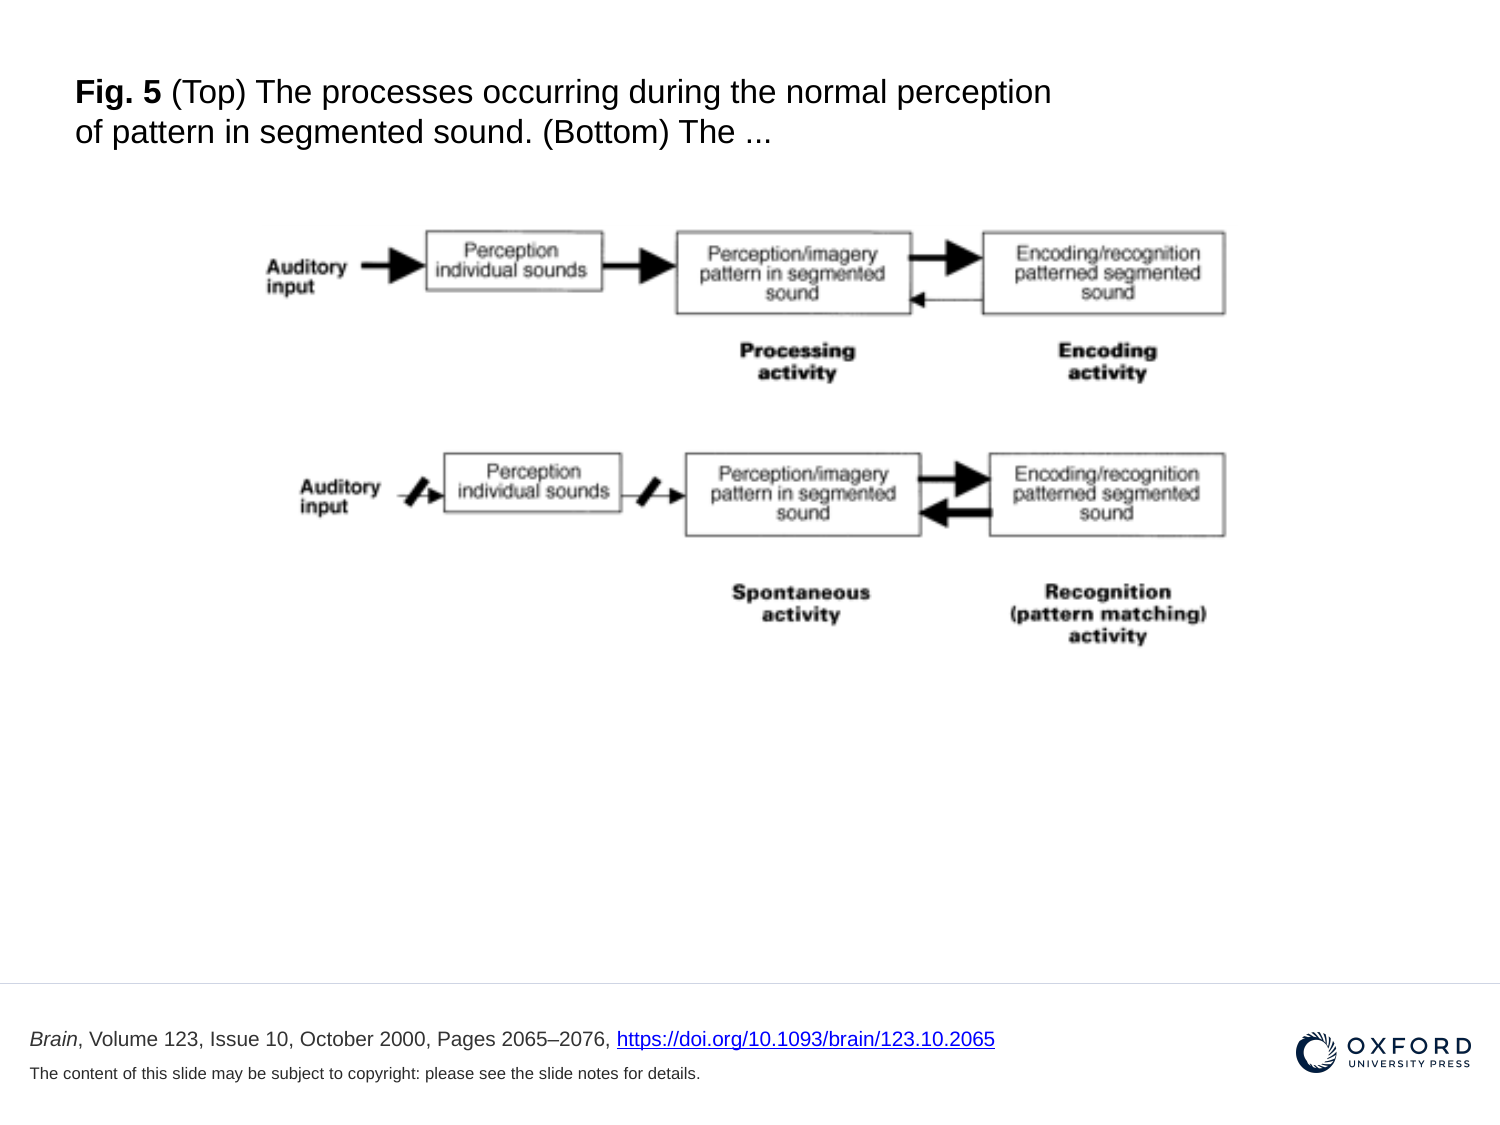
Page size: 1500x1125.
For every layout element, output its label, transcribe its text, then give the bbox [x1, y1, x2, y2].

picture [1296, 1032, 1471, 1073]
picture [262, 224, 1238, 651]
title Fig. 5 (Top) The processes occurring during the normal perception of pattern in segmented sound. (Bottom) The ... [75, 69, 1078, 171]
footer Brain, Volume 123, Issue 10, October 2000, Pages 2065–2076, https://doi.org/10.1093/brain/123.10.2065 The content of this slide may be subject to copyright: please see the slide notes for details. [0, 983, 1260, 1125]
